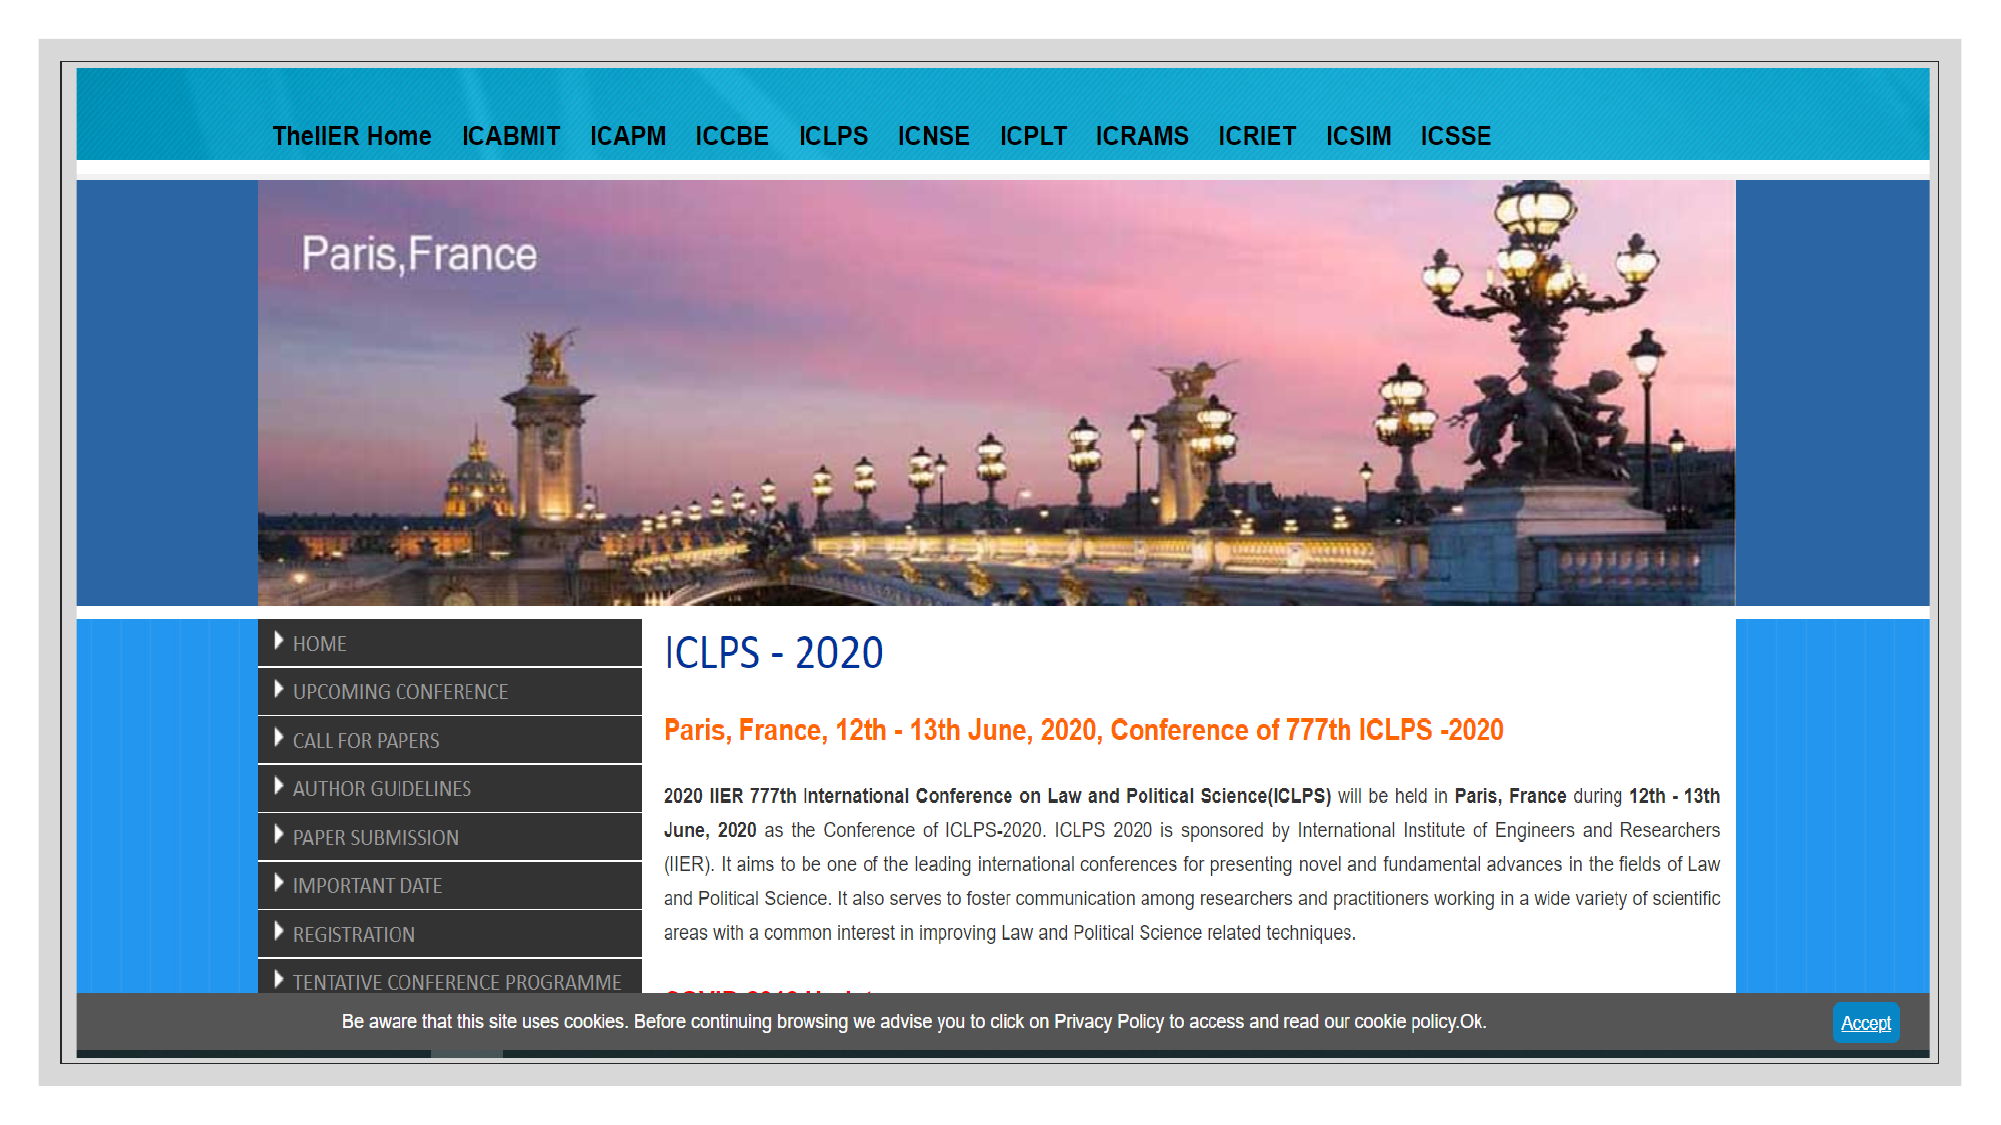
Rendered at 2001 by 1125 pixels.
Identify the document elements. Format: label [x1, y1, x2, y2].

list [76, 68, 1930, 1058]
